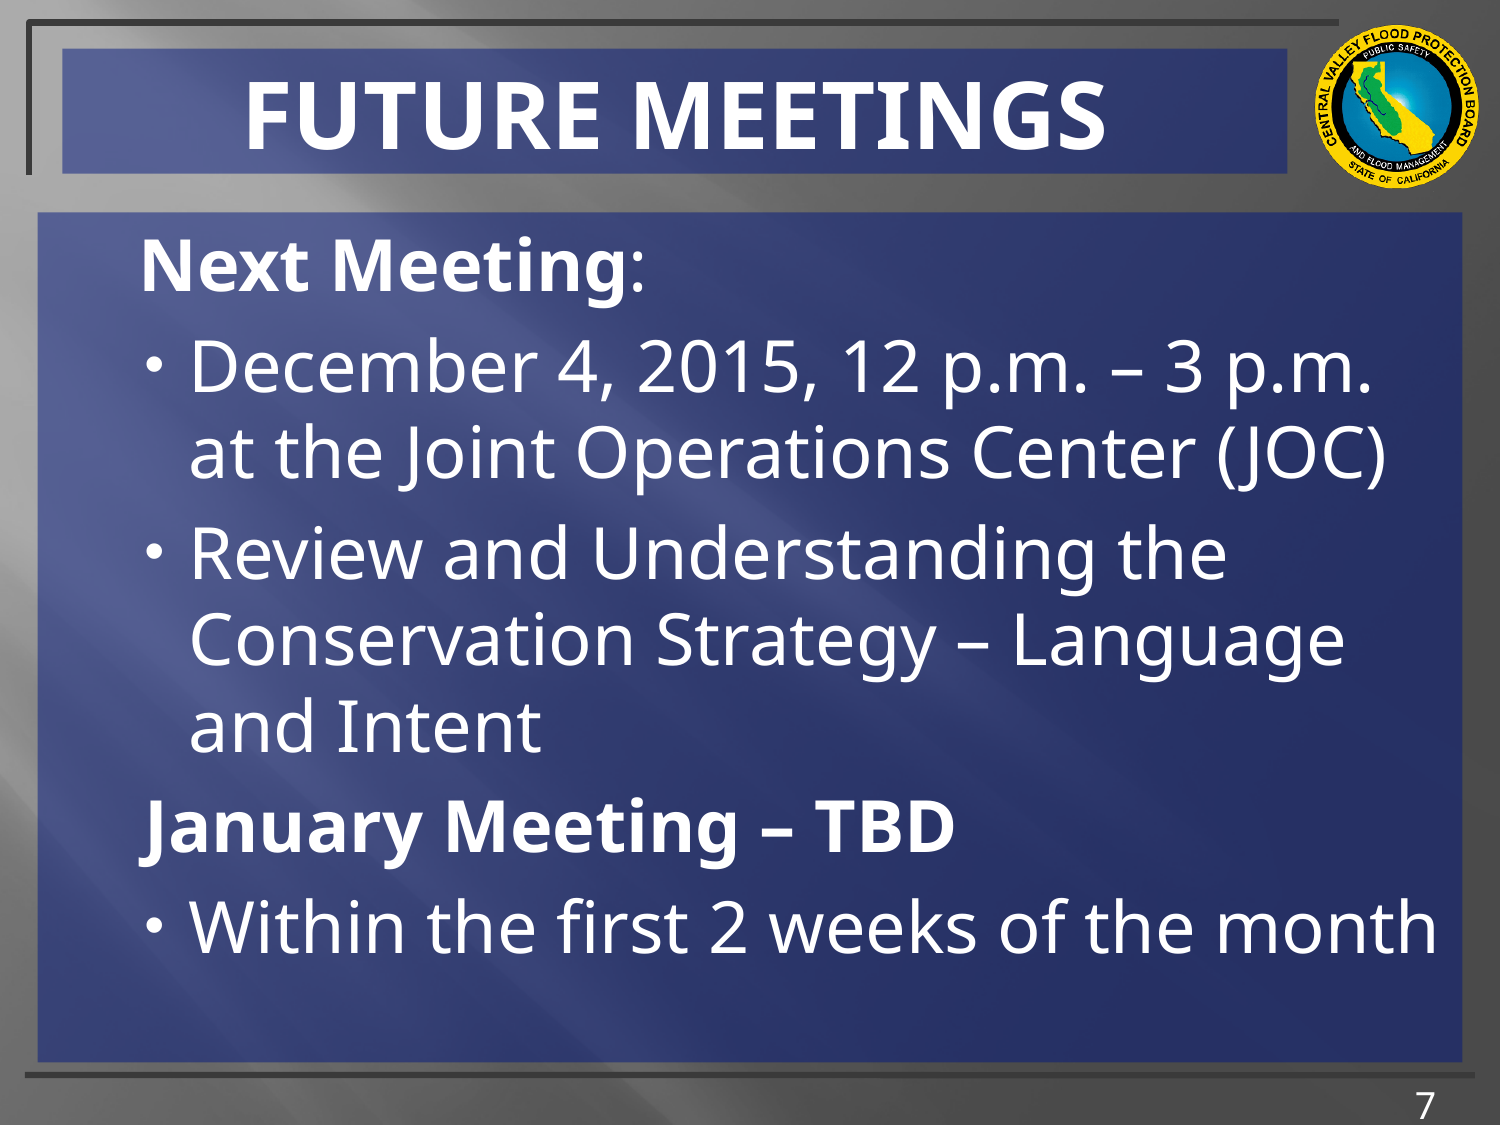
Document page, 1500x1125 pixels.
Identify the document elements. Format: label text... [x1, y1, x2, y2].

picture [1312, 24, 1481, 192]
title FUTURE MEETINGS [62, 48, 1288, 174]
slide_number 7 [1400, 1074, 1475, 1125]
list Next Meeting: December 4, 2015, 12 p.m. – 3 p.m. at the Joint Operations Center (JOC) Review and Understanding the Conservation Strategy – Language and Intent January Meeting – TBD Within the first 2 weeks of the month [37, 212, 1463, 1063]
